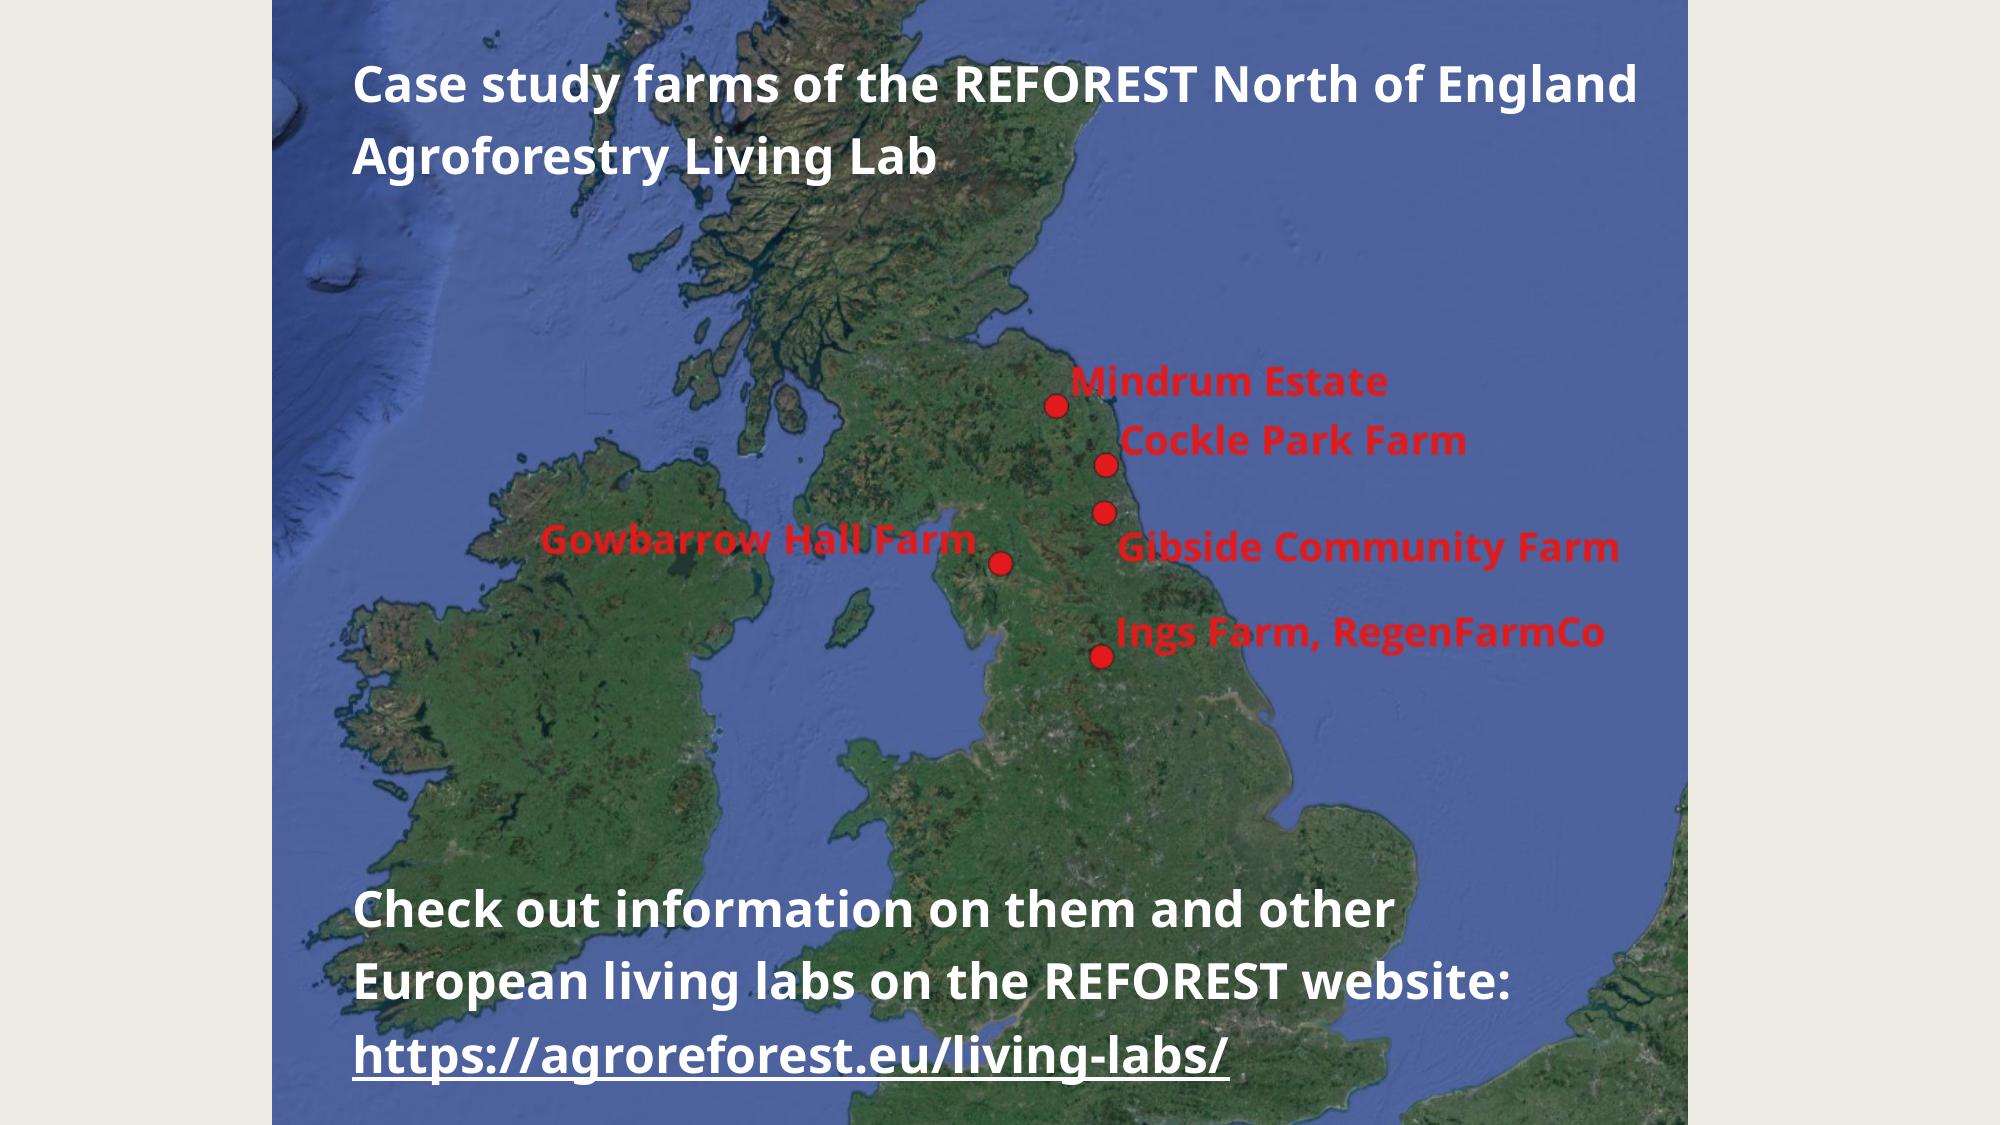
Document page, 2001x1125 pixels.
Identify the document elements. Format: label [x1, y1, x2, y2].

picture [272, 0, 1688, 1125]
